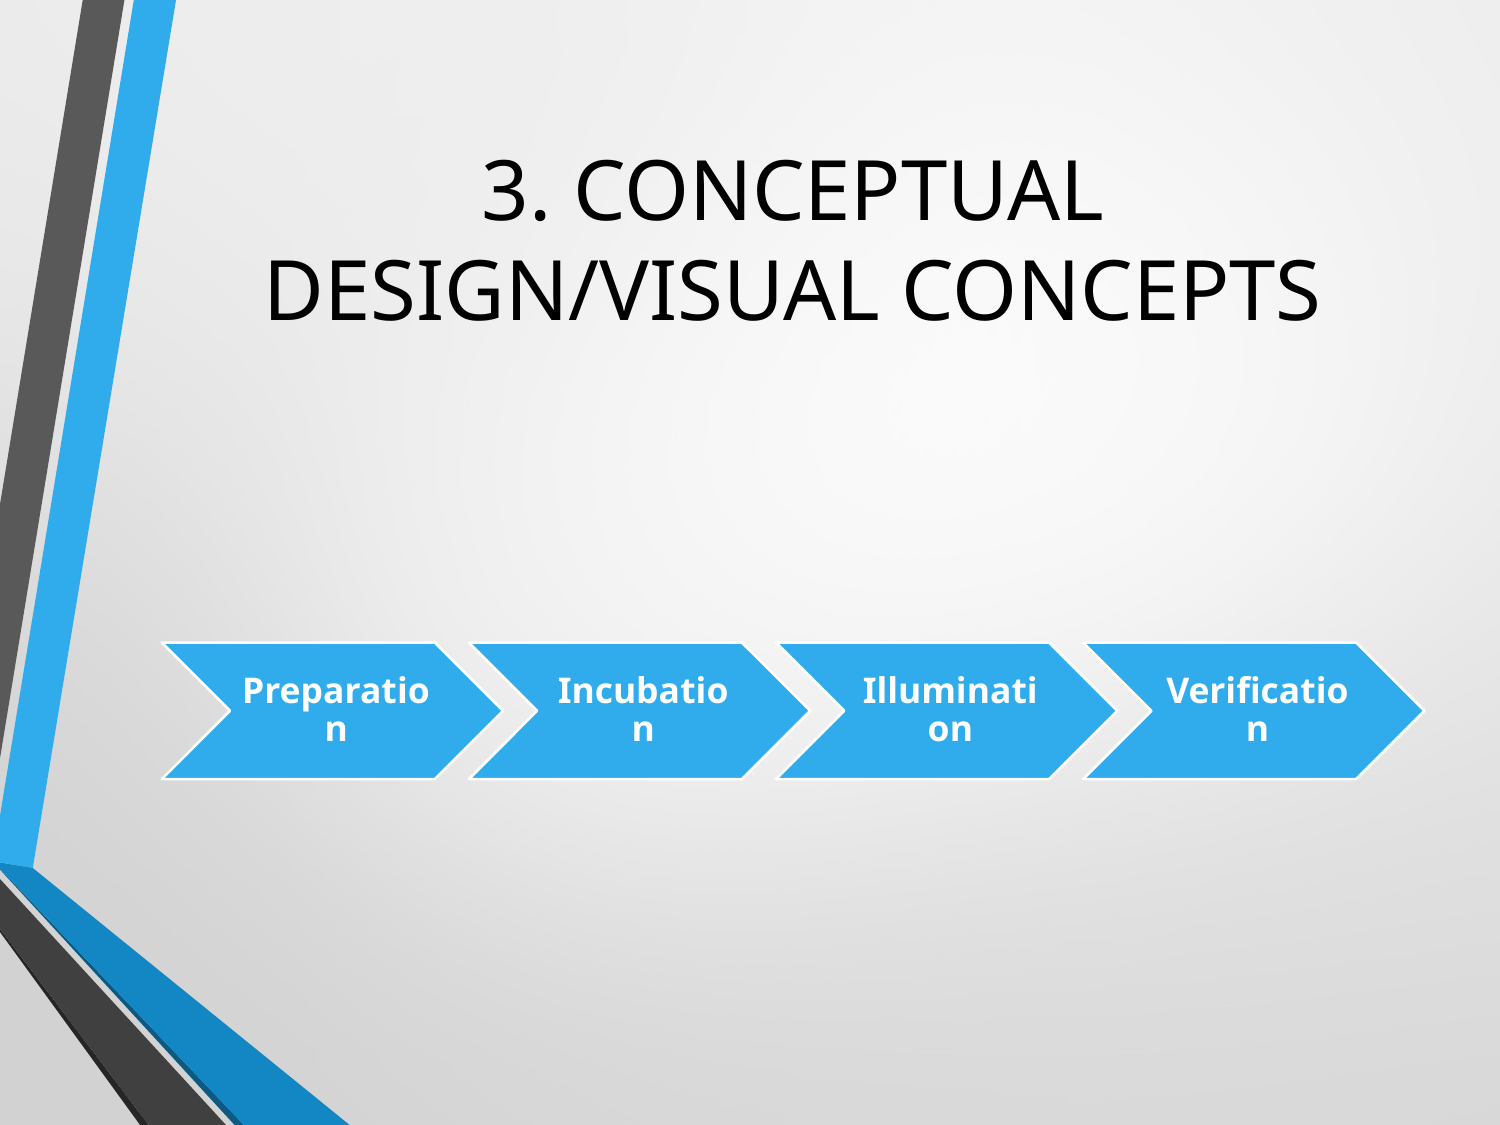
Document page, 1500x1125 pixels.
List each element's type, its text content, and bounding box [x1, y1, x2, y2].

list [160, 437, 1426, 985]
title 3. CONCEPTUAL DESIGN/VISUAL CONCEPTS [161, 75, 1425, 400]
